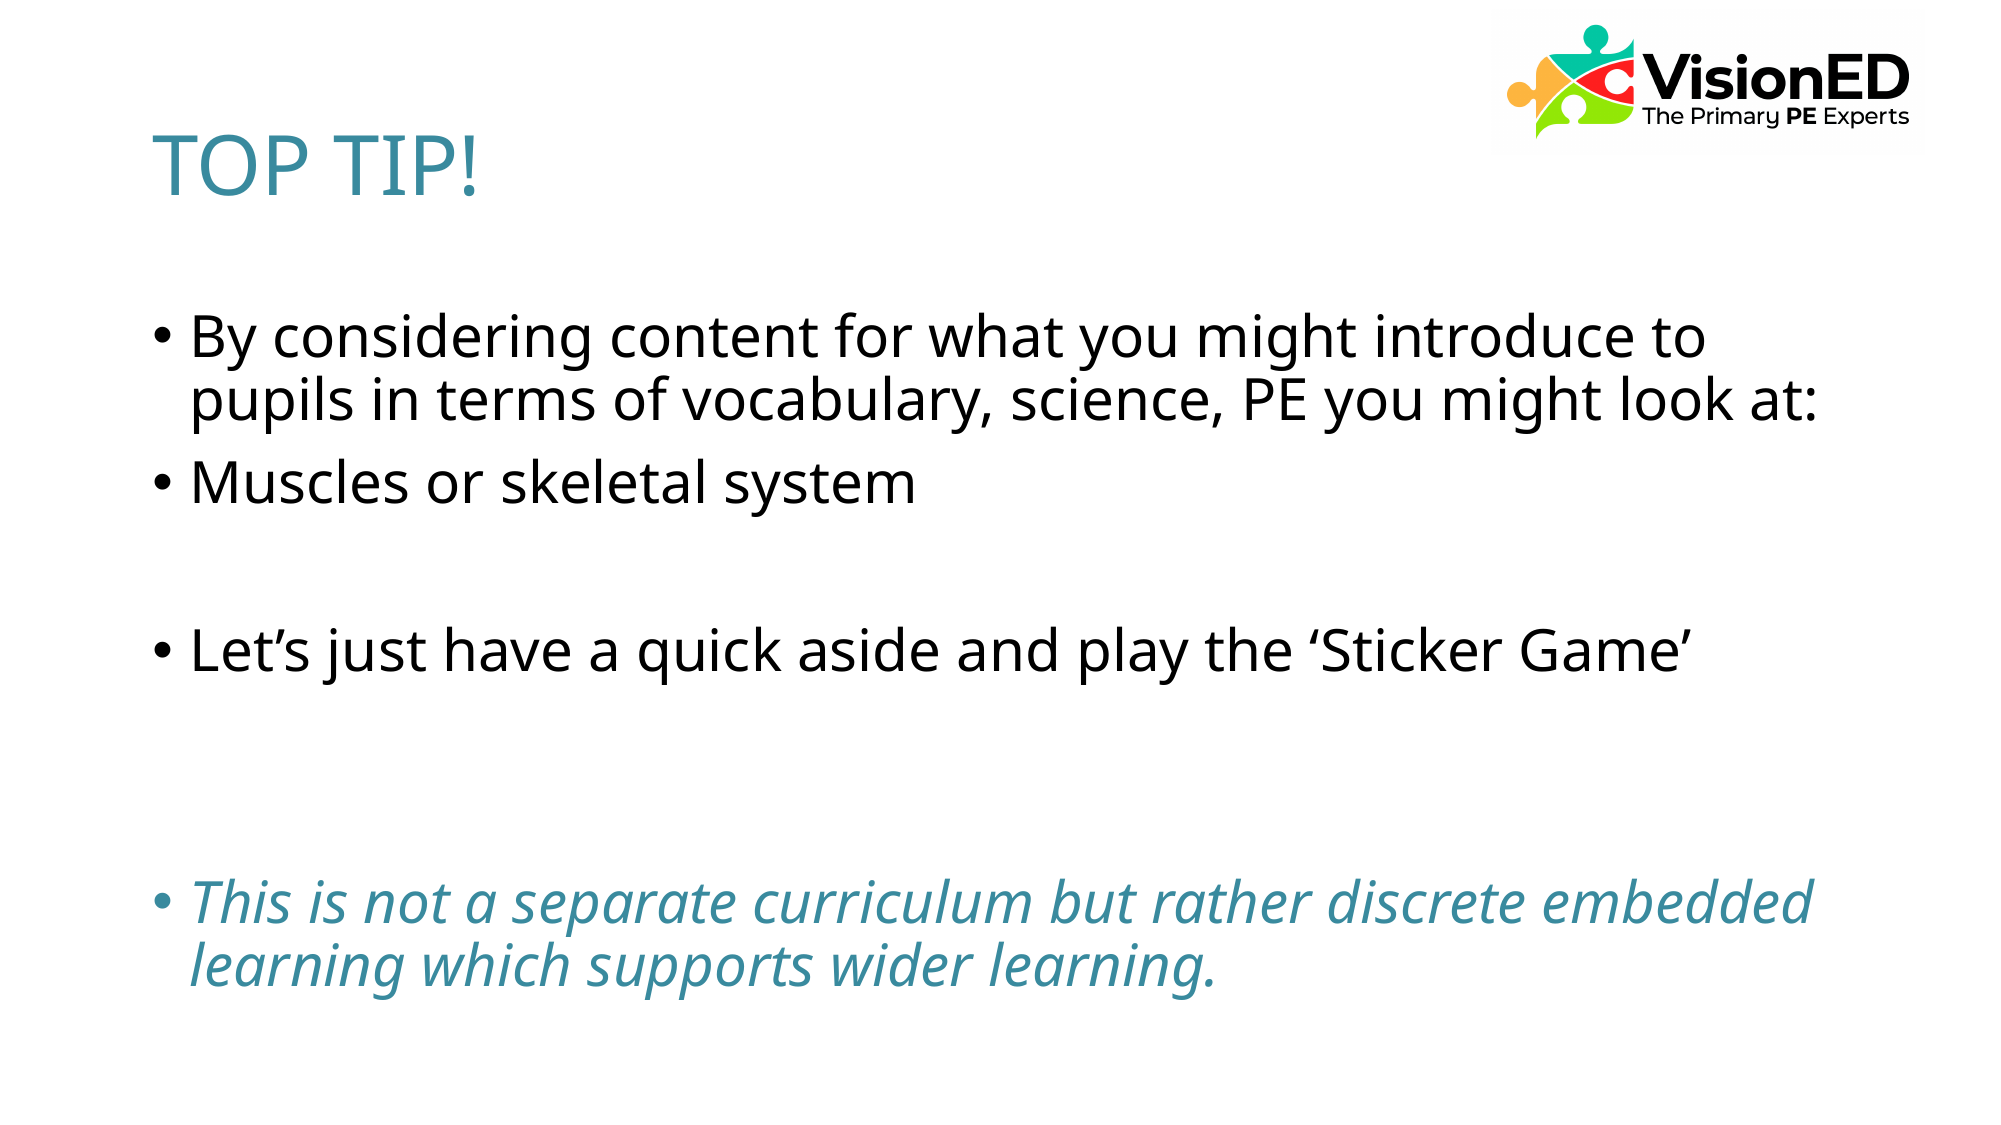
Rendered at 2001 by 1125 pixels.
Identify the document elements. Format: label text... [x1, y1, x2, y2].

picture [1491, 9, 1925, 155]
list By considering content for what you might introduce to pupils in terms of vocabulary, science, PE you might look at: Muscles or skeletal system Let’s just have a quick aside and play the ‘Sticker Game’ This is not a separate curriculum but rather discrete embedded learning which supports wider learning. [137, 299, 1863, 1014]
title TOP TIP! [137, 59, 1863, 278]
